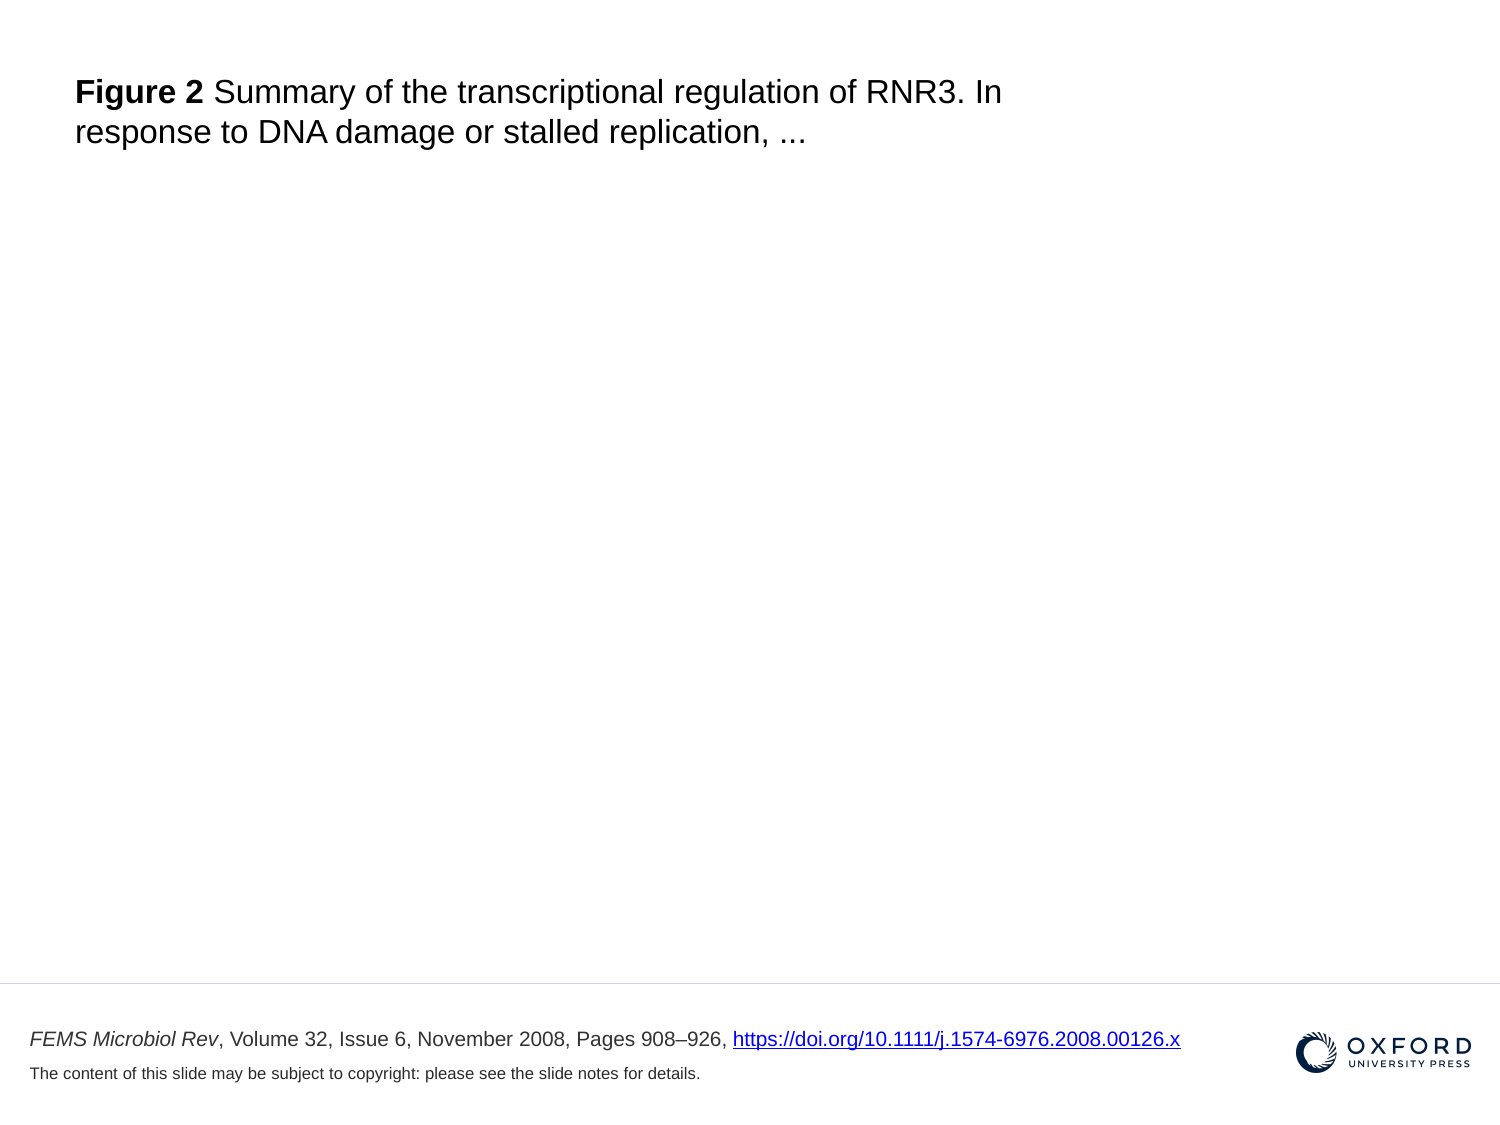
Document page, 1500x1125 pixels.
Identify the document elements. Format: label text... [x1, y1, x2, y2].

picture [1296, 1032, 1471, 1073]
footer FEMS Microbiol Rev, Volume 32, Issue 6, November 2008, Pages 908–926, https://doi.org/10.1111/j.1574-6976.2008.00126.x The content of this slide may be subject to copyright: please see the slide notes for details. [0, 983, 1260, 1125]
title Figure 2 Summary of the transcriptional regulation of RNR3. In response to DNA damage or stalled replication, ... [75, 69, 1078, 171]
